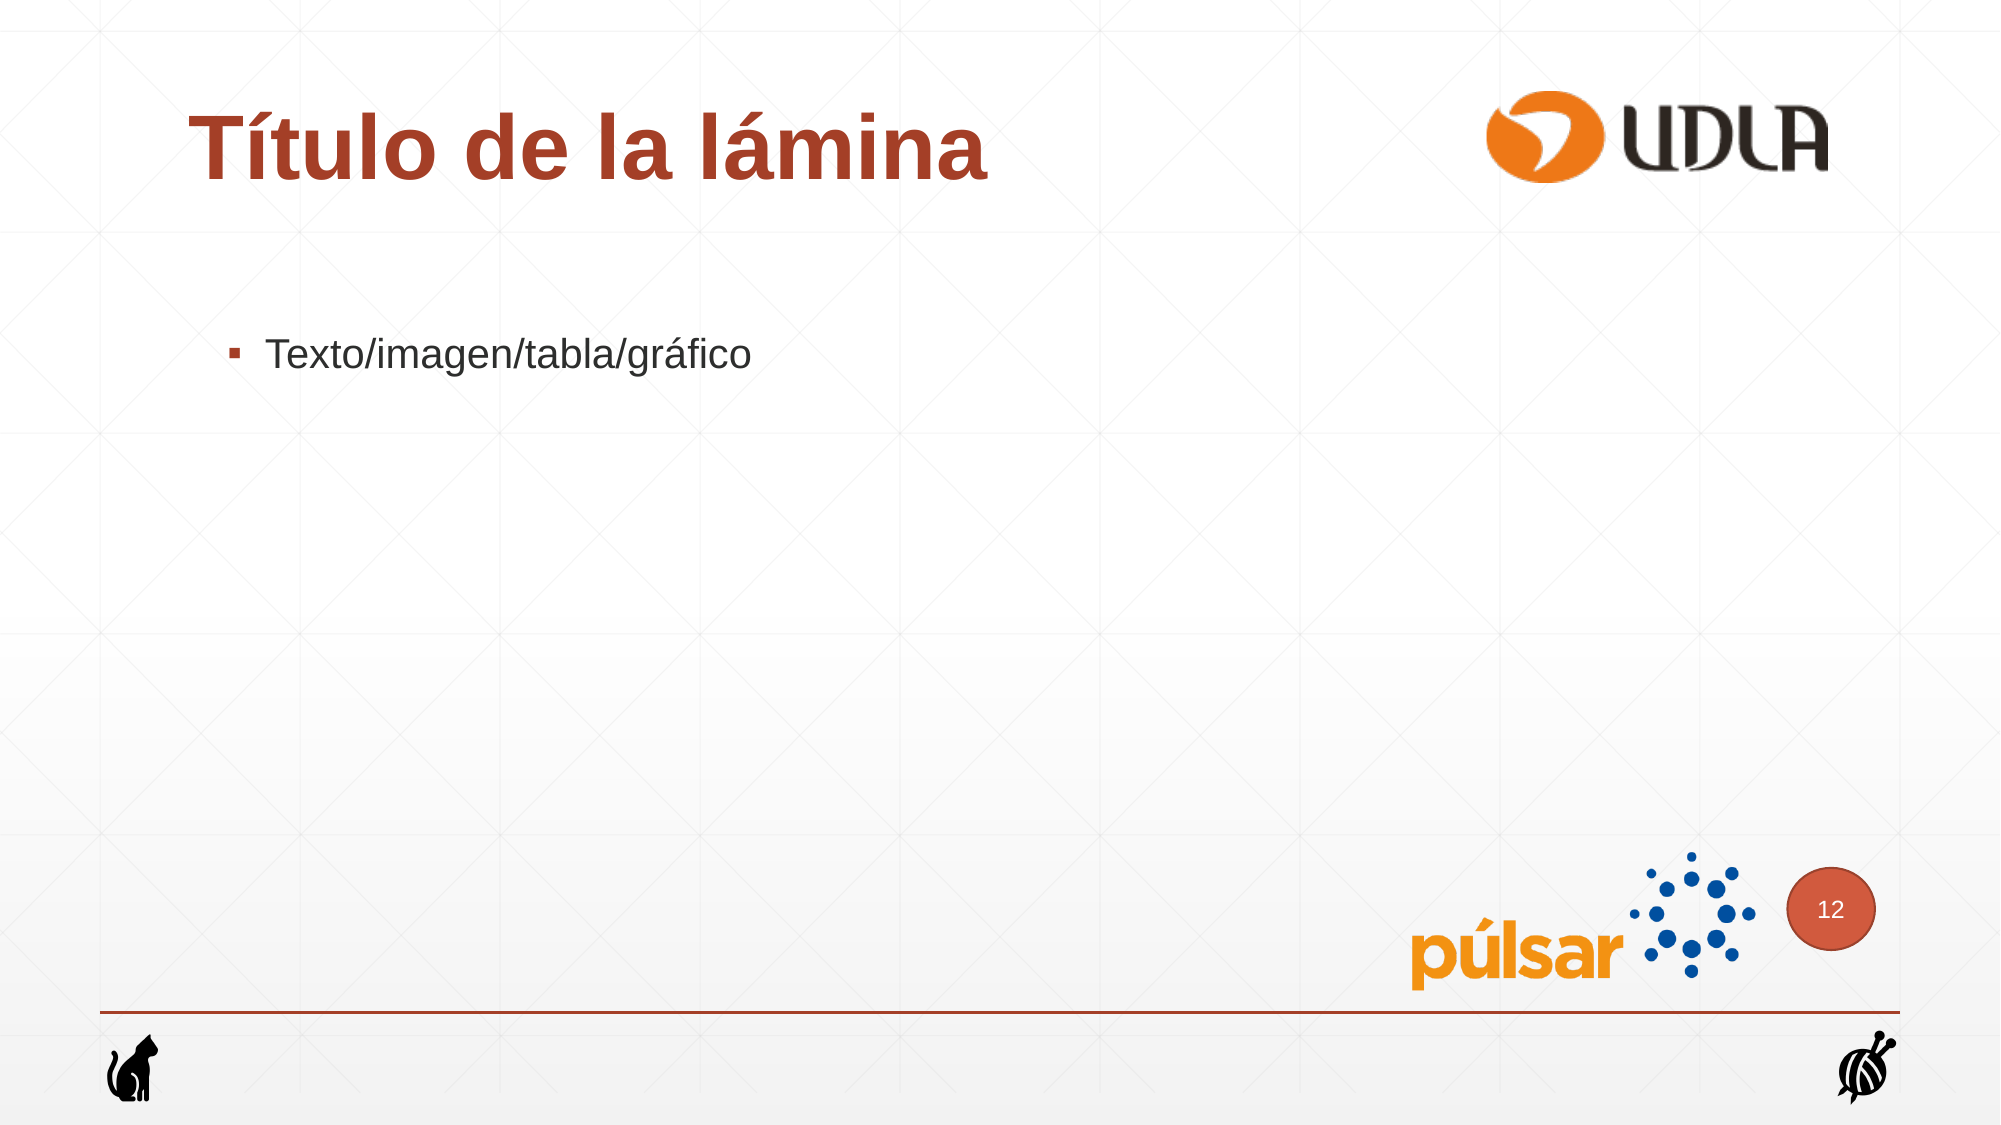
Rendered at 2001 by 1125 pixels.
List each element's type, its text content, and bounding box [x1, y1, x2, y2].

text_box 12 [1786, 866, 1876, 952]
picture [1400, 829, 1767, 1014]
list Texto/imagen/tabla/gráfico [212, 324, 1788, 950]
title Título de la lámina [173, 91, 1596, 207]
picture [93, 1028, 173, 1108]
picture [1484, 91, 1828, 183]
picture [1826, 1028, 1907, 1108]
